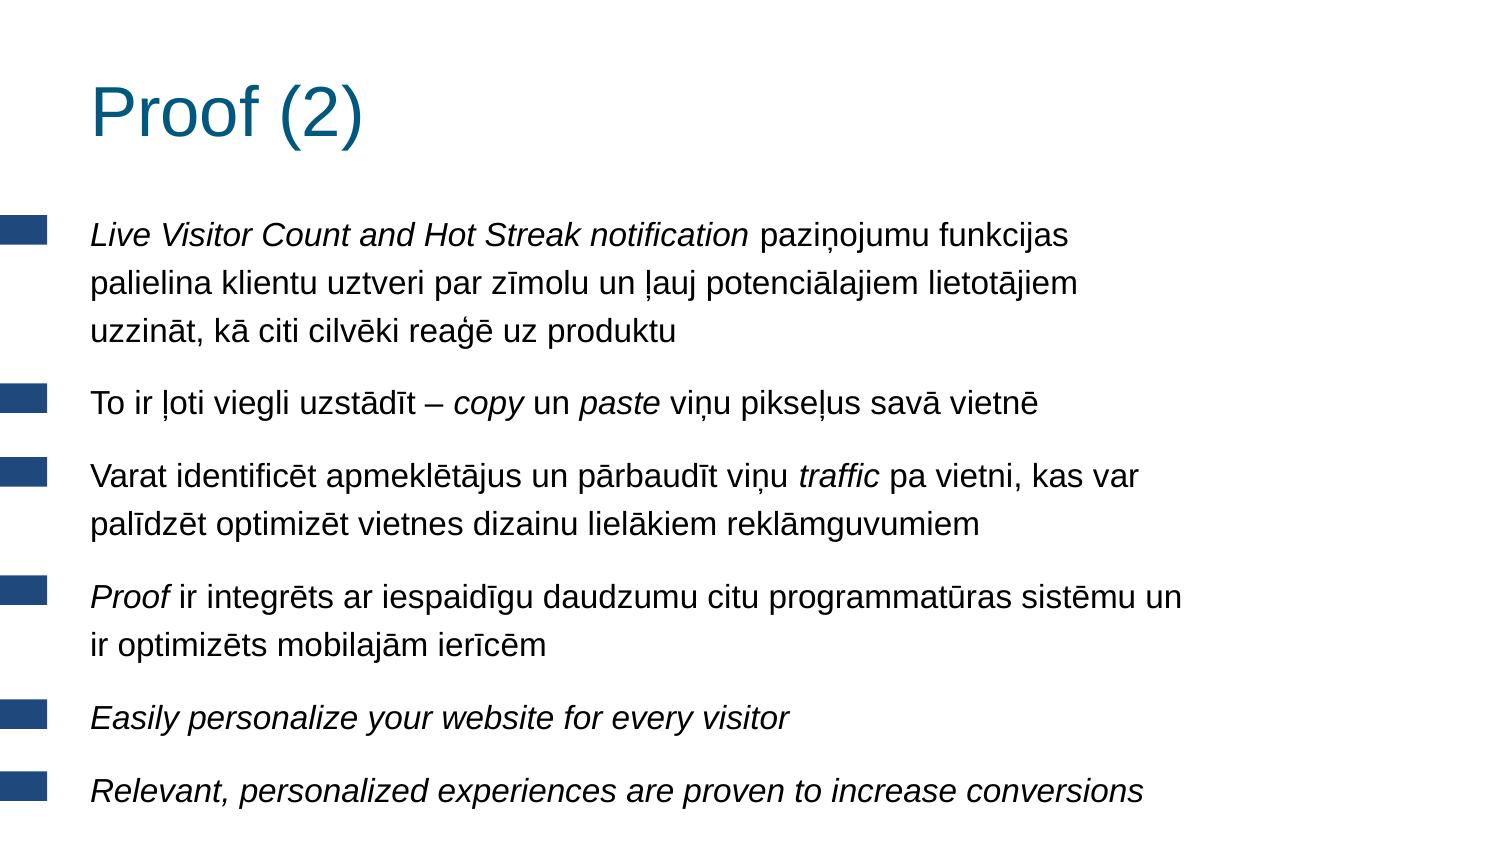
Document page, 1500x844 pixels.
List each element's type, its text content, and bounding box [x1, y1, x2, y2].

text_box [0, 771, 48, 801]
text_box [0, 215, 48, 245]
text_box [0, 457, 48, 487]
list Live Visitor Count and Hot Streak notification paziņojumu funkcijas palielina klientu uztveri par zīmolu un ļauj potenciālajiem lietotājiem uzzināt, kā citi cilvēki reaģē uz produktu To ir ļoti viegli uzstādīt – copy un paste viņu pikseļus savā vietnē Varat identificēt apmeklētājus un pārbaudīt viņu traffic pa vietni, kas var palīdzēt optimizēt vietnes dizainu lielākiem reklāmguvumiem Proof ir integrēts ar iespaidīgu daudzumu citu programmatūras sistēmu un ir optimizēts mobilajām ierīcēm Easily personalize your website for every visitor Relevant, personalized experiences are proven to increase conversions [75, 197, 1211, 777]
title Proof (2) [75, 58, 1172, 197]
text_box [0, 699, 48, 729]
text_box [0, 575, 48, 605]
text_box [0, 383, 48, 413]
